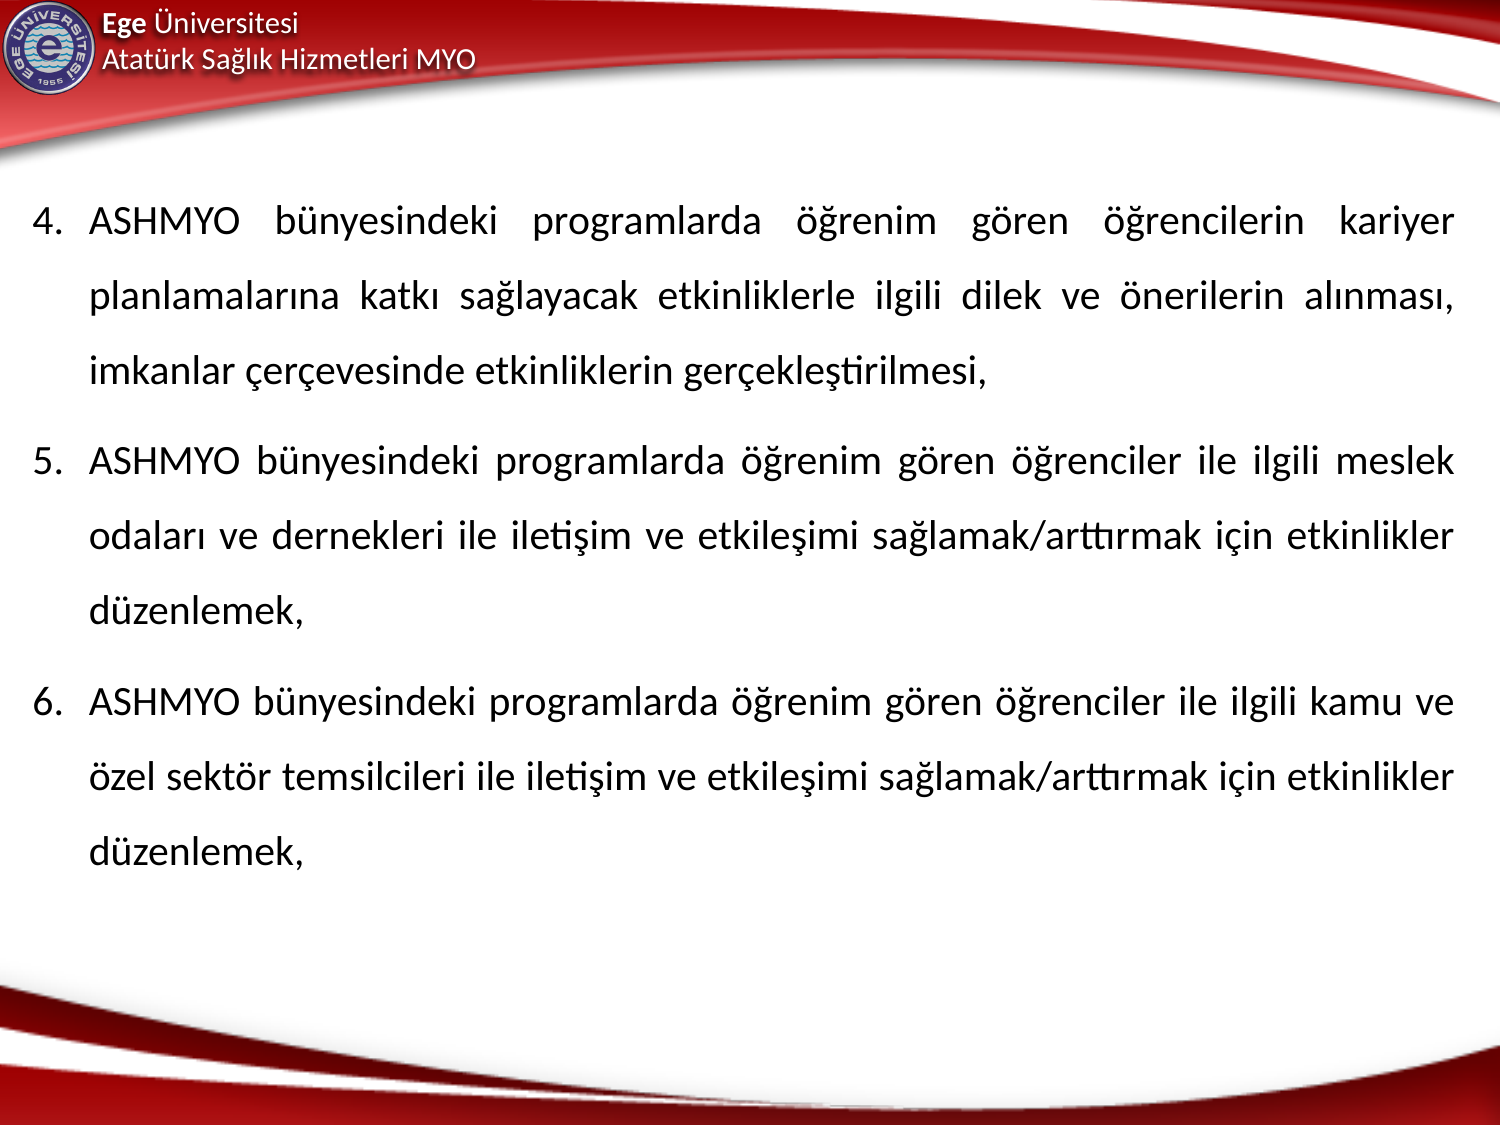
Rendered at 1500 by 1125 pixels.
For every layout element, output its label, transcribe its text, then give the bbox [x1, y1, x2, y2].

picture [0, 955, 1500, 1125]
picture [0, 0, 1500, 188]
list ASHMYO bünyesindeki programlarda öğrenim gören öğrencilerin kariyer planlamalarına katkı sağlayacak etkinliklerle ilgili dilek ve önerilerin alınması, imkanlar çerçevesinde etkinliklerin gerçekleştirilmesi, ASHMYO bünyesindeki programlarda öğrenim gören öğrenciler ile ilgili meslek odaları ve dernekleri ile iletişim ve etkileşimi sağlamak/arttırmak için etkinlikler düzenlemek, ASHMYO bünyesindeki programlarda öğrenim gören öğrenciler ile ilgili kamu ve özel sektör temsilcileri ile iletişim ve etkileşimi sağlamak/arttırmak için etkinlikler düzenlemek, [17, 160, 1471, 965]
